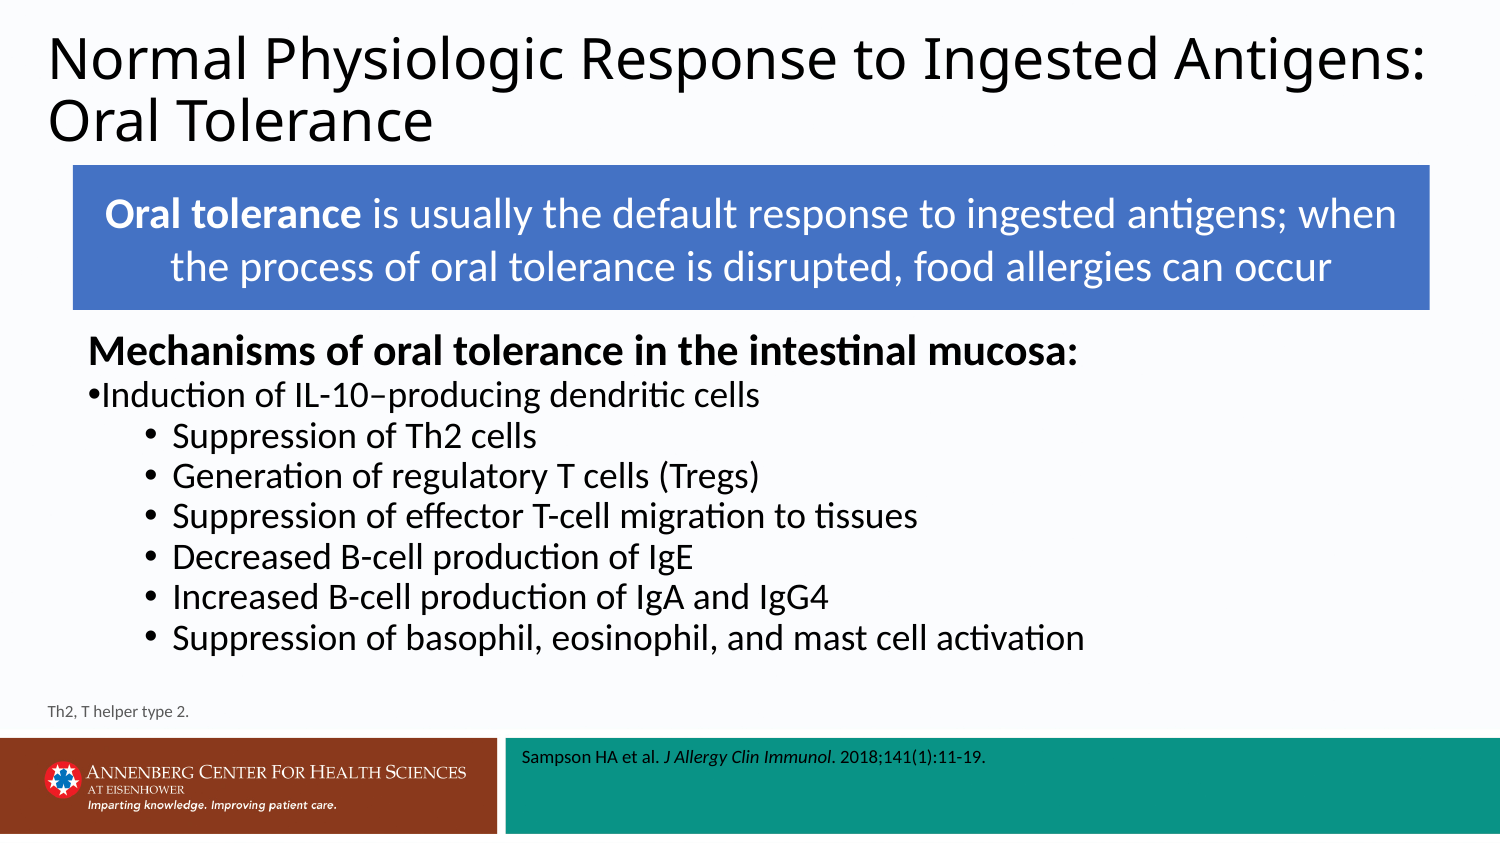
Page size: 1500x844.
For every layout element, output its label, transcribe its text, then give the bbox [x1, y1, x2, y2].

list Th2, T helper type 2. [32, 695, 1470, 729]
picture [0, 0, 1500, 844]
list Mechanisms of oral tolerance in the intestinal mucosa: Induction of IL-10–producing dendritic cells Suppression of Th2 cells Generation of regulatory T cells (Tregs) Suppression of effector T-cell migration to tissues Decreased B-cell production of IgE Increased B-cell production of IgA and IgG4 Suppression of basophil, eosinophil, and mast cell activation [72, 320, 1430, 695]
title Normal Physiologic Response to Ingested Antigens: Oral Tolerance [32, 21, 1470, 163]
text_box Oral tolerance is usually the default response to ingested antigens; when the process of oral tolerance is disrupted, food allergies can occur [72, 164, 1431, 311]
list Sampson HA et al. J Allergy Clin Immunol. 2018;141(1):11-19. [506, 739, 1500, 830]
